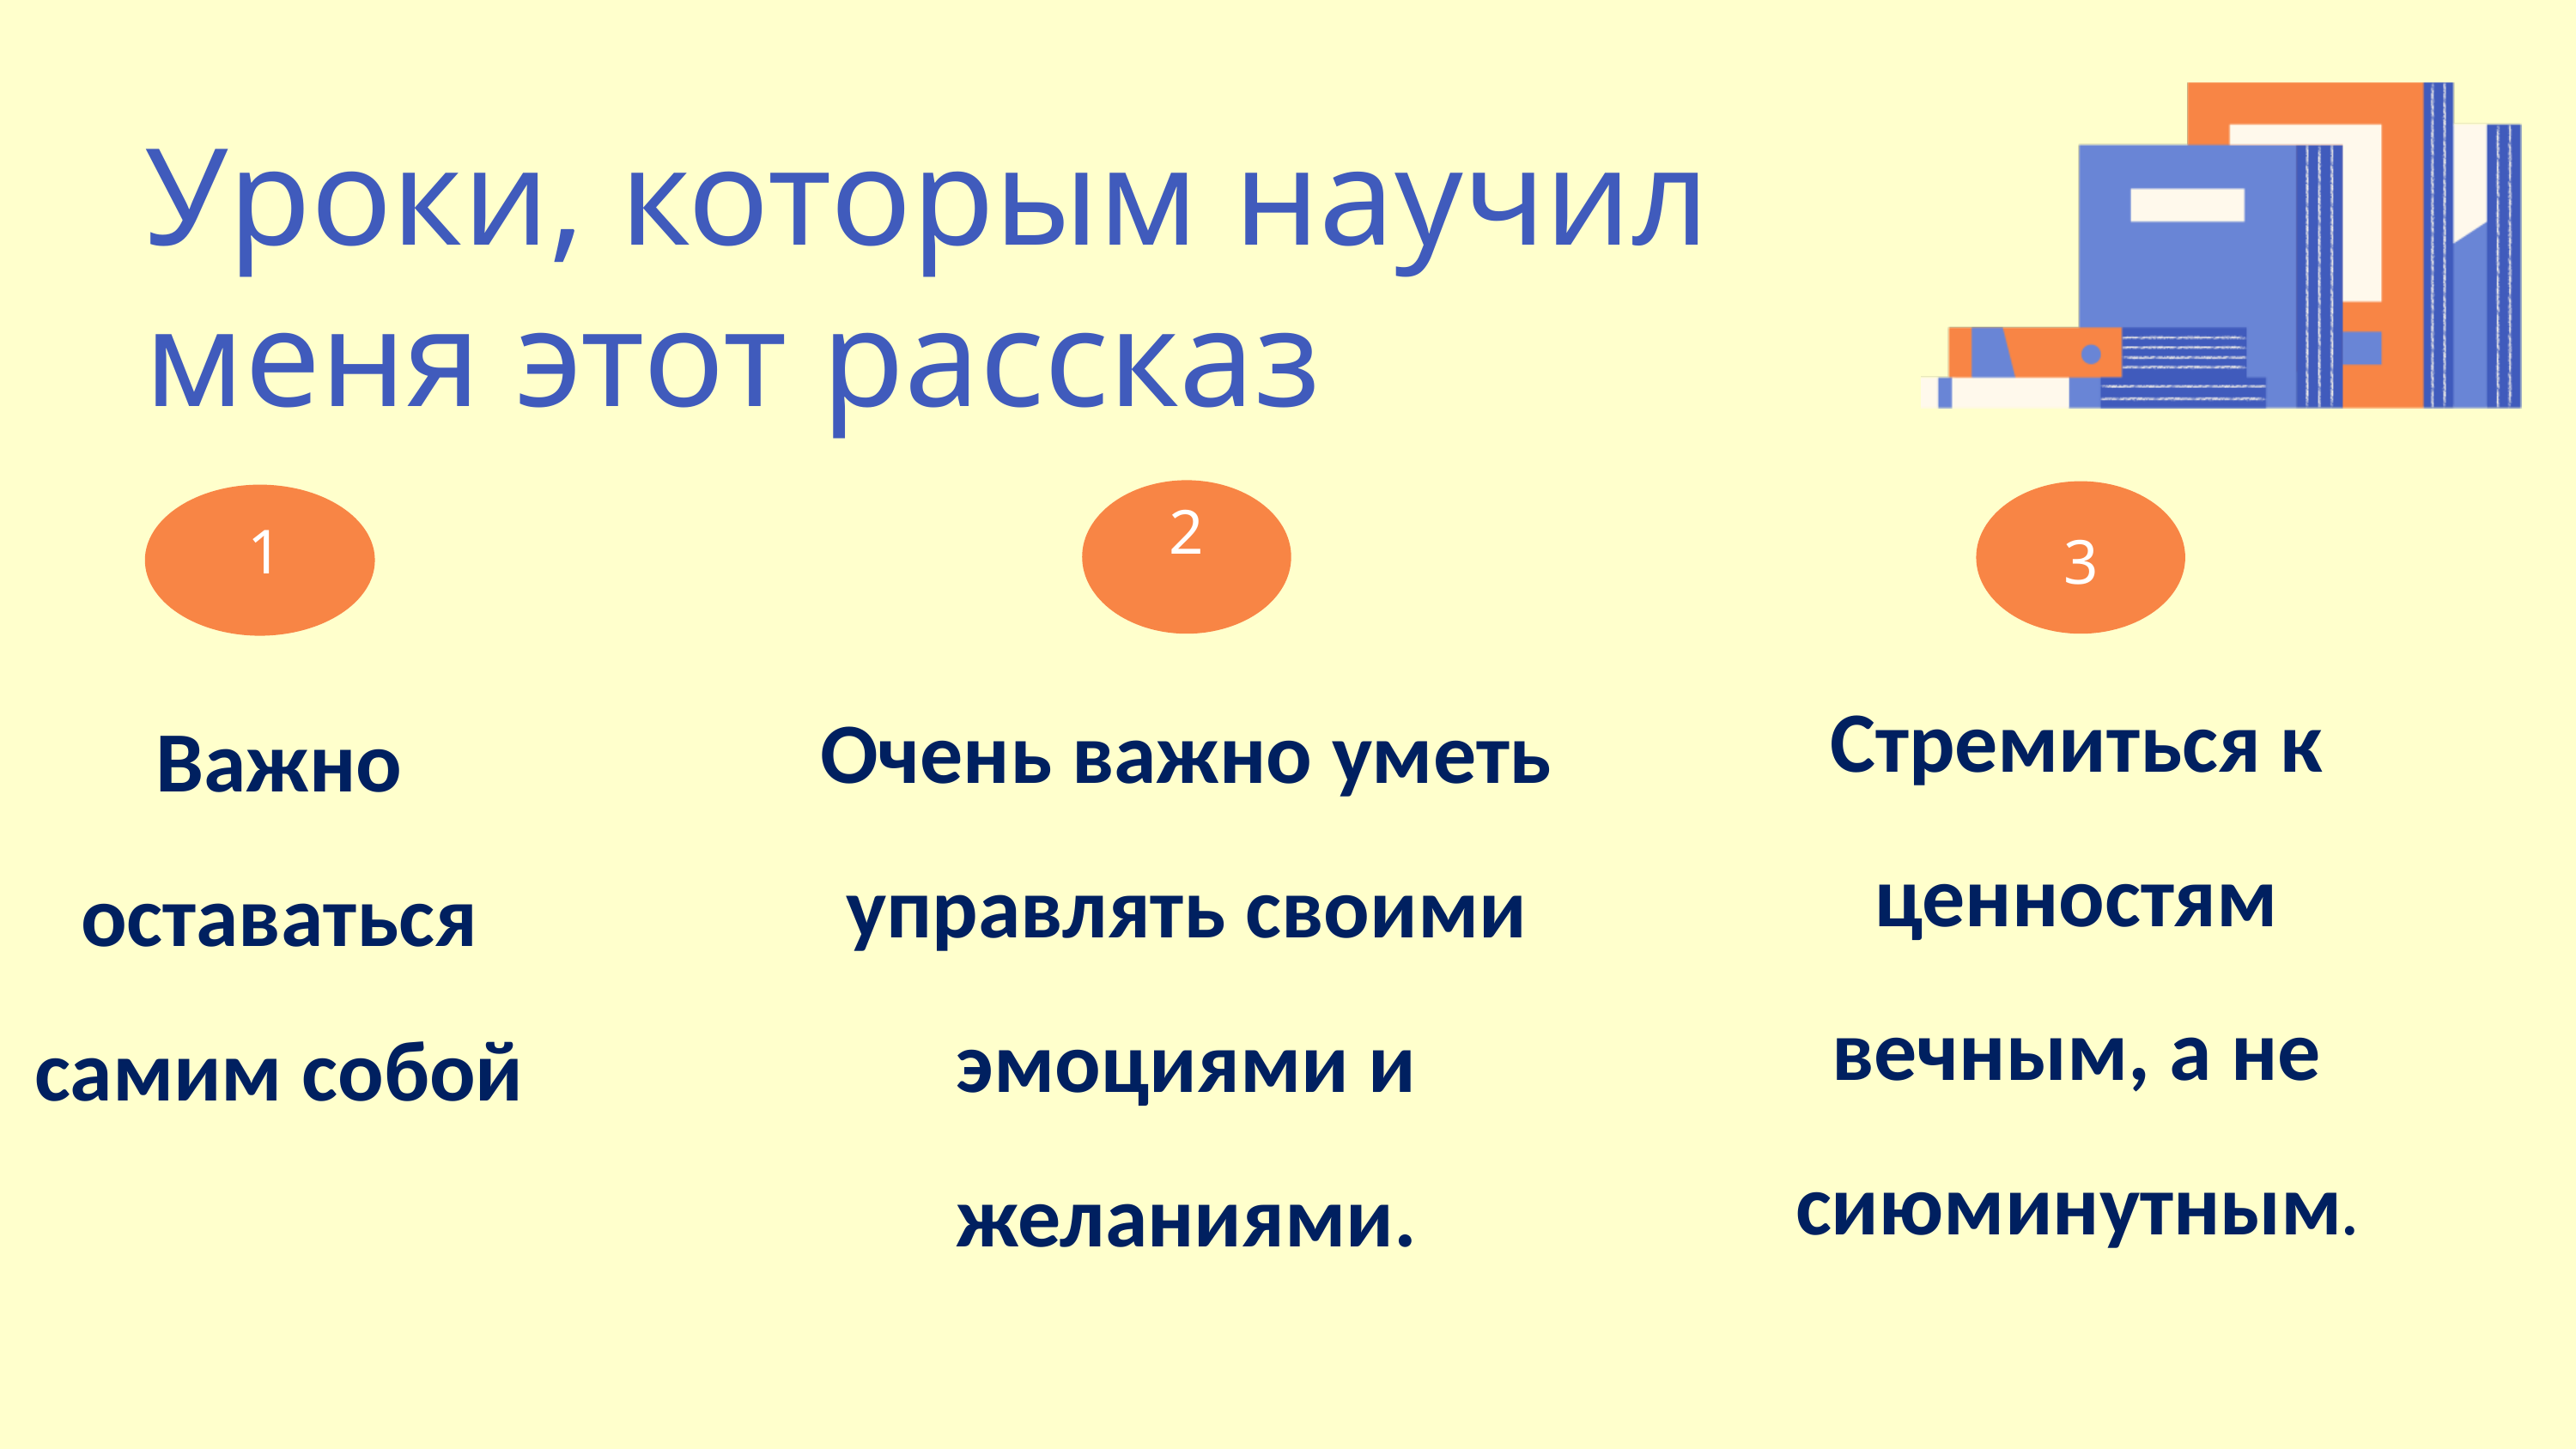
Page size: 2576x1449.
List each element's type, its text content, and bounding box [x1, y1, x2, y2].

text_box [1081, 480, 1292, 634]
picture [1921, 82, 2522, 409]
text_box Уроки, которым научил меня этот рассказ [144, 111, 2022, 433]
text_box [144, 484, 375, 636]
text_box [0, 654, 782, 1173]
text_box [787, 646, 1632, 1255]
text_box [1722, 634, 2432, 1243]
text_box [1976, 481, 2186, 635]
